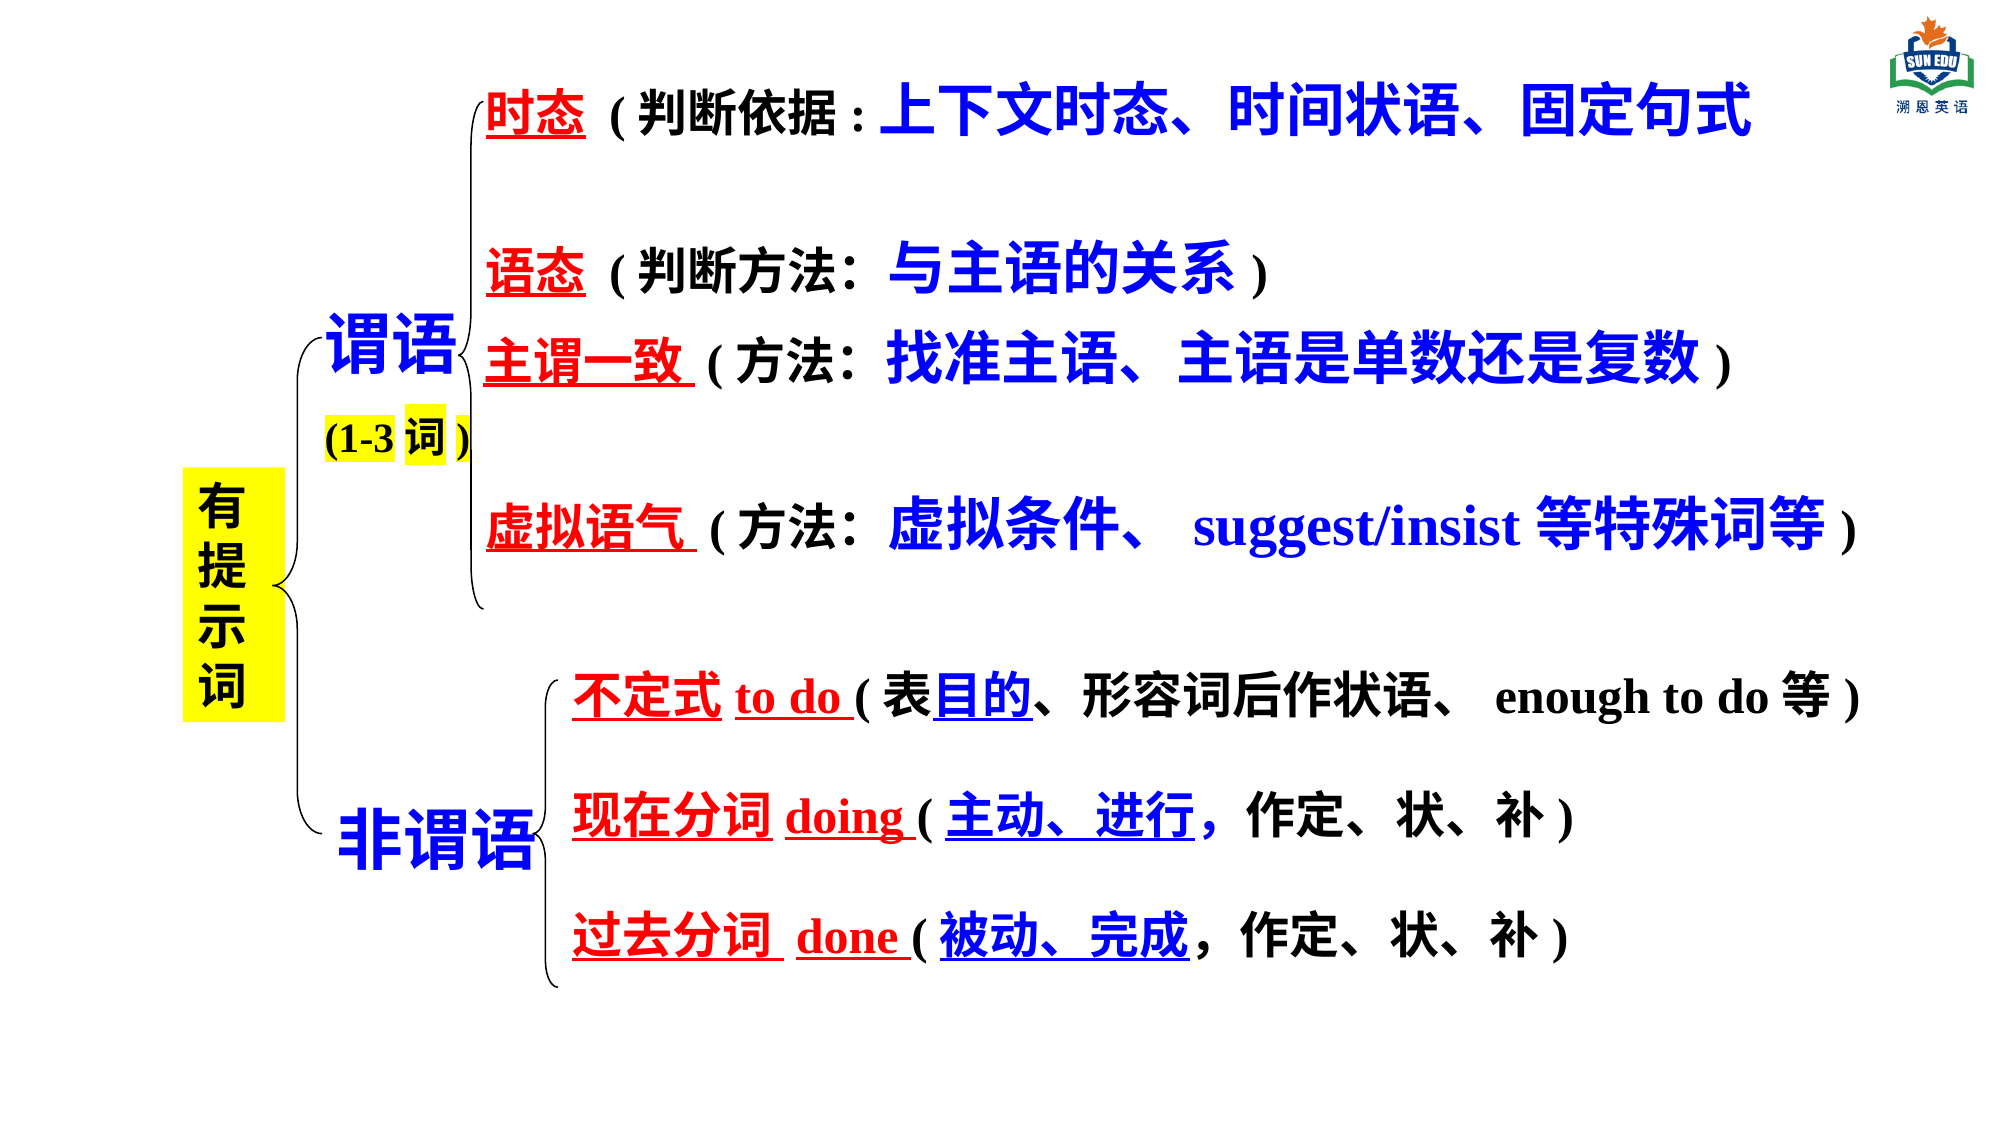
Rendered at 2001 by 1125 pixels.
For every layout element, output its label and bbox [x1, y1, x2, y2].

text_box [182, 65, 1902, 988]
picture [1882, 13, 1983, 119]
